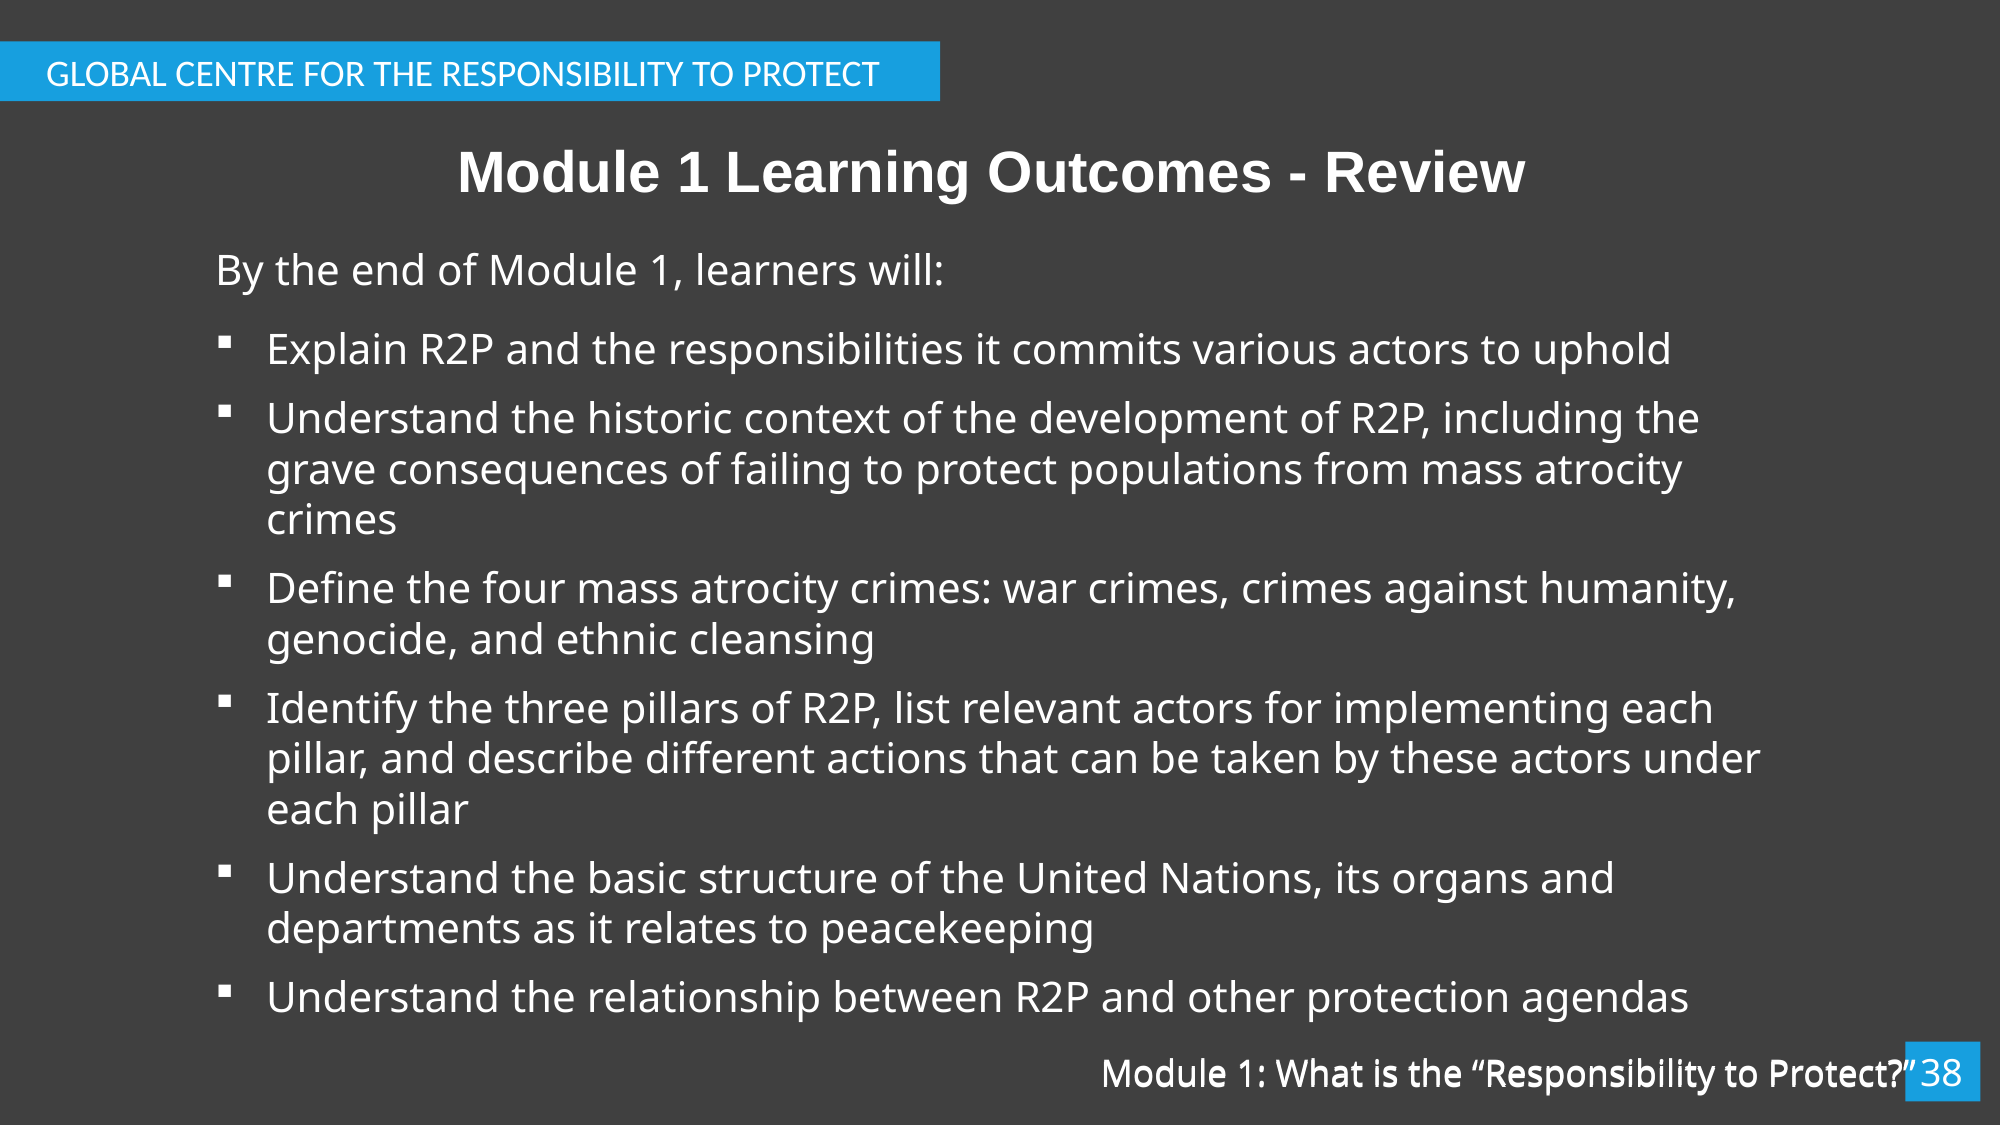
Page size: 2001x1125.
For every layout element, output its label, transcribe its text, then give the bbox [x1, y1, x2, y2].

text_box Module 1: What is the “Responsibility to Protect?” [1085, 1044, 1943, 1125]
title Module 1 Learning Outcomes - Review [200, 88, 1800, 235]
text_box GLOBAL CENTRE FOR THE RESPONSIBILITY TO PROTECT [0, 41, 941, 102]
text_box 38 [1905, 1041, 1981, 1102]
list By the end of Module 1, learners will: Explain R2P and the responsibilities it commits various actors to uphold Understand the historic context of the development of R2P, including the grave consequences of failing to protect populations from mass atrocity crimes Define the four mass atrocity crimes: war crimes, crimes against humanity, genocide, and ethnic cleansing Identify the three pillars of R2P, list relevant actors for implementing each pillar, and describe different actions that can be taken by these actors under each pillar Understand the basic structure of the United Nations, its organs and departments as it relates to peacekeeping Understand the relationship between R2P and other protection agendas [200, 235, 1800, 1035]
